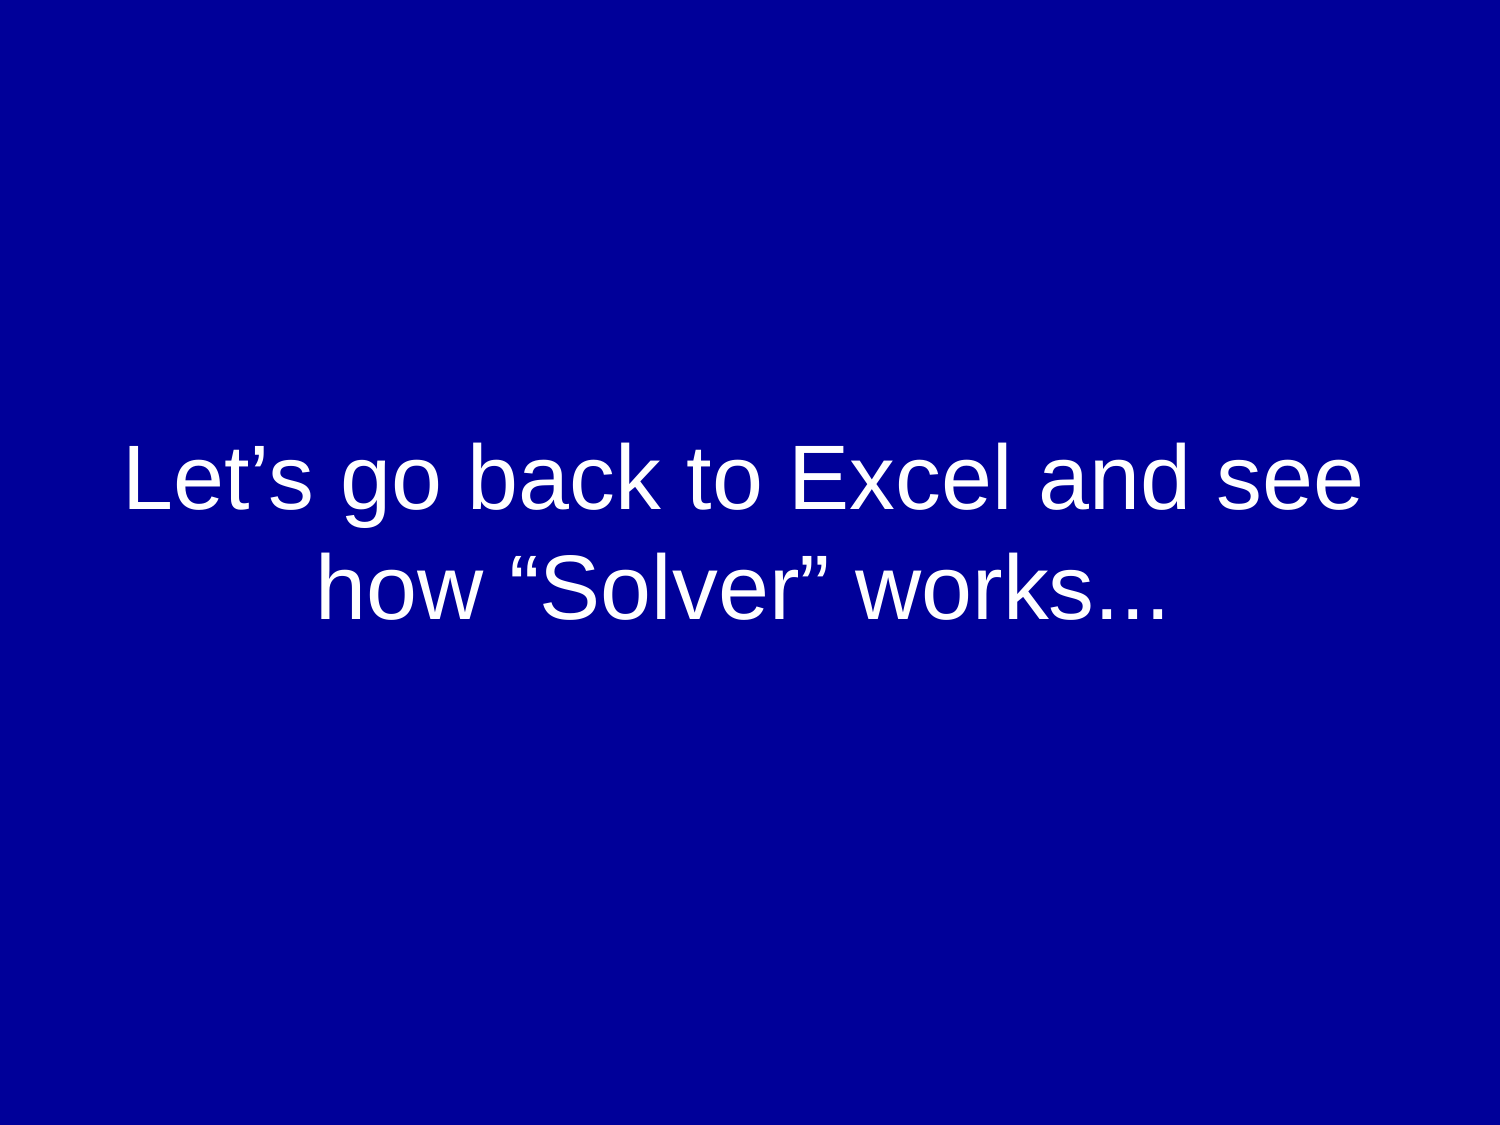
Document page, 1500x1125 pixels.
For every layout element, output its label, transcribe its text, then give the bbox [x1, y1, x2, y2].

title Let’s go back to Excel and see how “Solver” works... [106, 428, 1382, 629]
